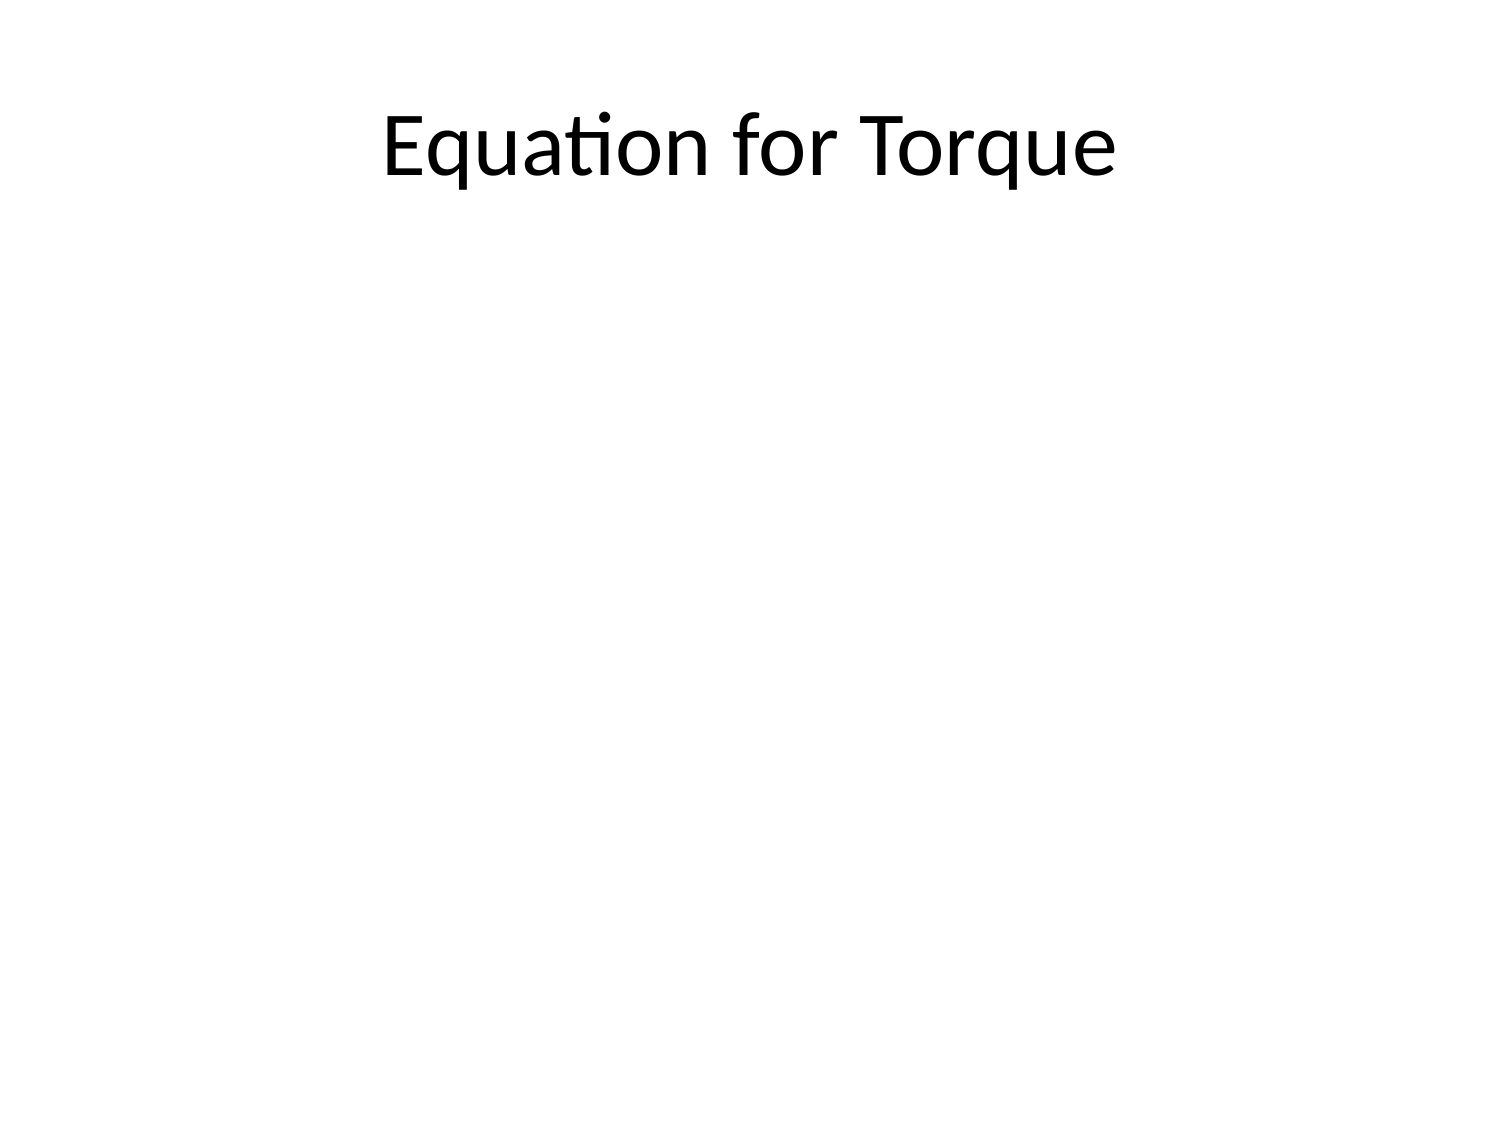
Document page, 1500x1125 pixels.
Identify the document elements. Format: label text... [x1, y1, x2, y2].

title Equation for Torque [75, 45, 1425, 233]
